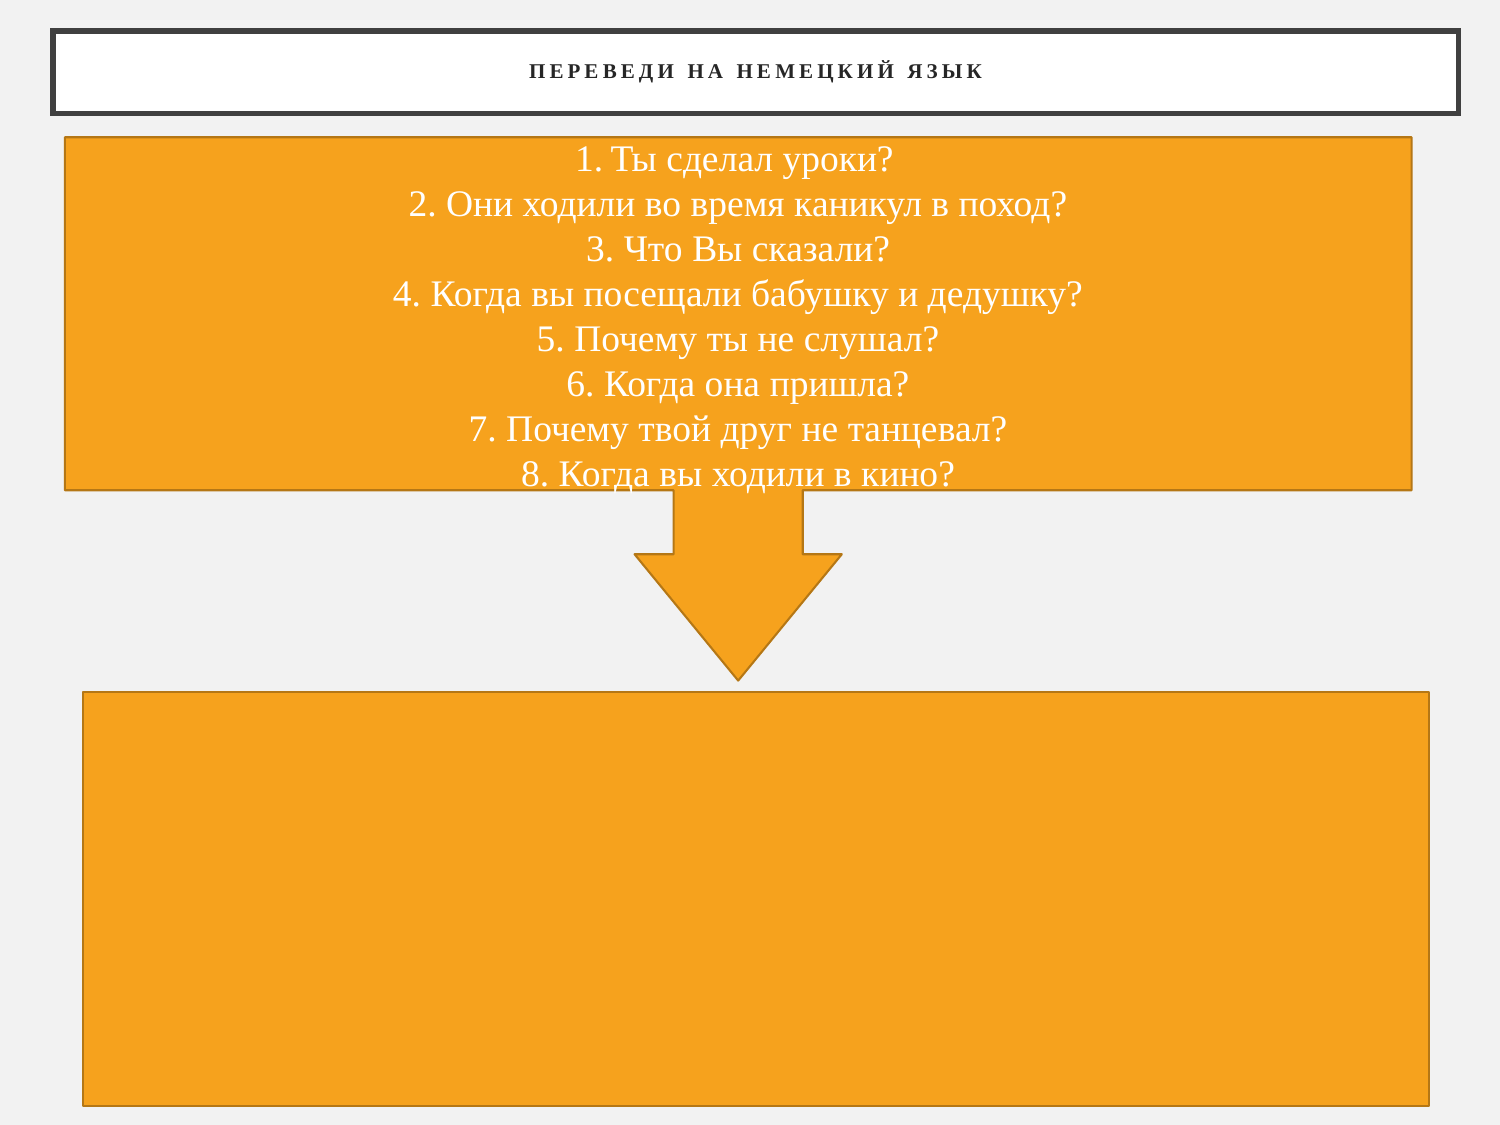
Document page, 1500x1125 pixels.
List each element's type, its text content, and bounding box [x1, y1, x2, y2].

title Переведи на немецкий язык [50, 28, 1461, 116]
text_box [82, 691, 1430, 1107]
text_box Ты сделал уроки? 2. Они ходили во время каникул в поход? 3. Что Вы сказали? 4. Когда вы посещали бабушку и дедушку? 5. Почему ты не слушал? 6. Когда она пришла? 7. Почему твой друг не танцевал? 8. Когда вы ходили в кино? [63, 136, 1413, 682]
